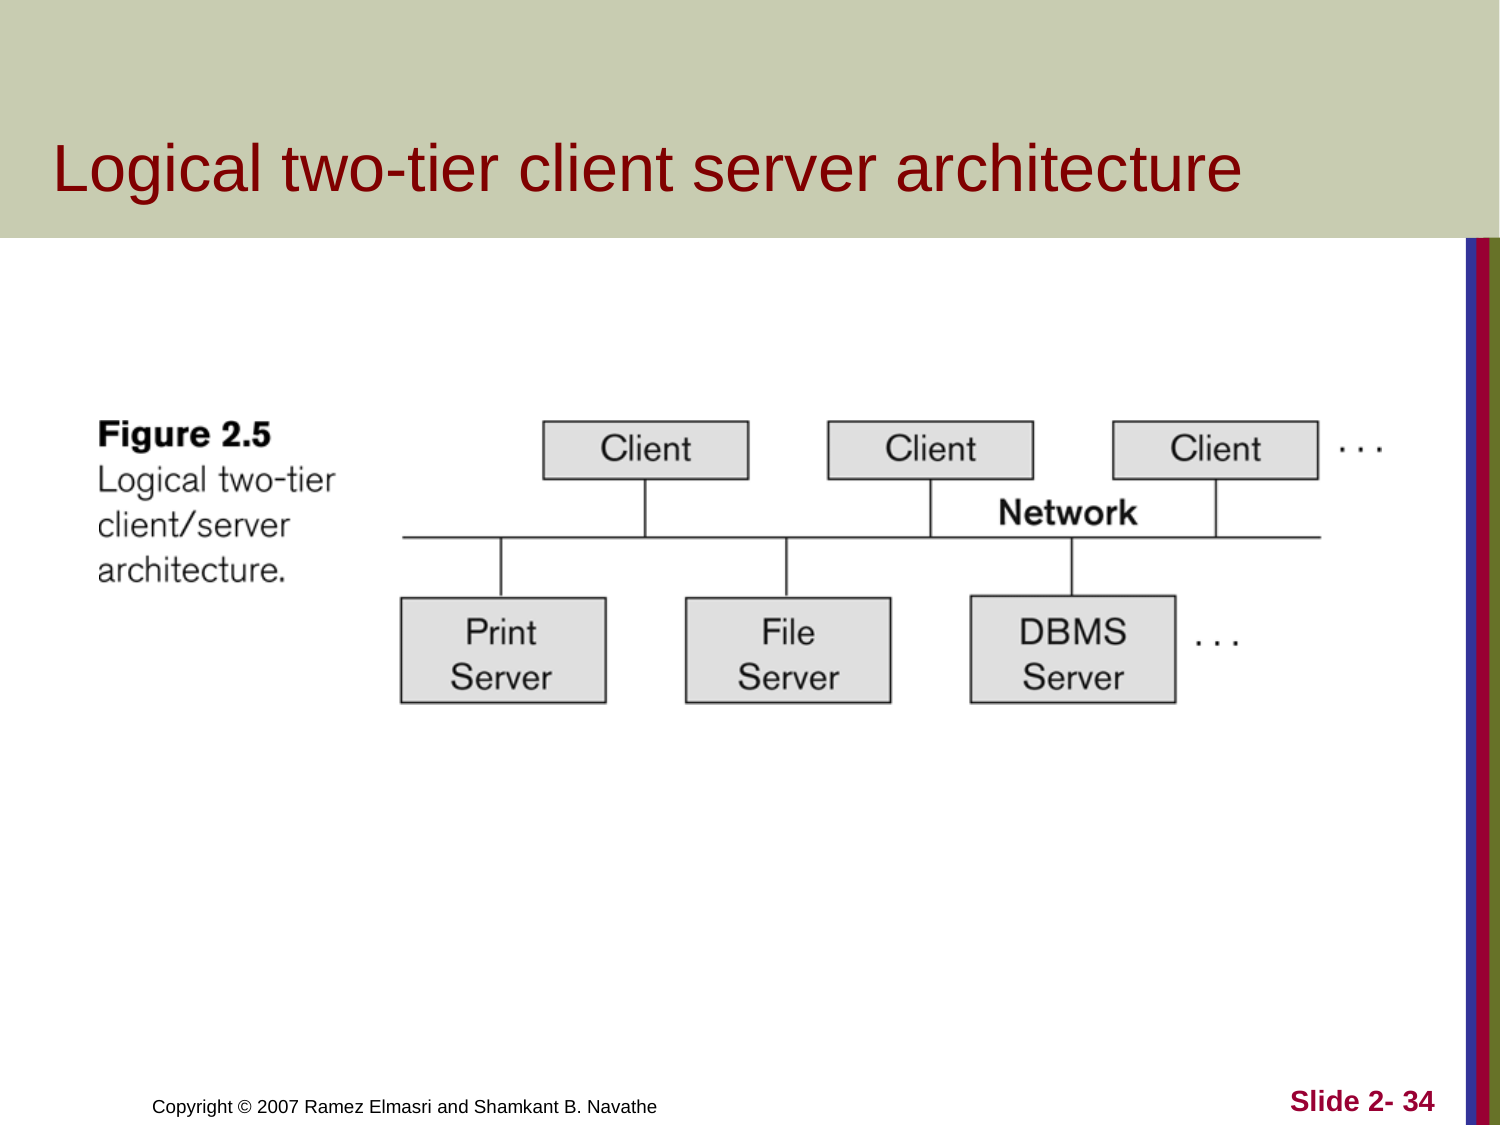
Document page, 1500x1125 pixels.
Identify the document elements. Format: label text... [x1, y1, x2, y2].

picture [99, 420, 1382, 705]
slide_number Slide 2- 34 [1137, 1050, 1450, 1125]
title Logical two-tier client server architecture [37, 49, 1317, 213]
